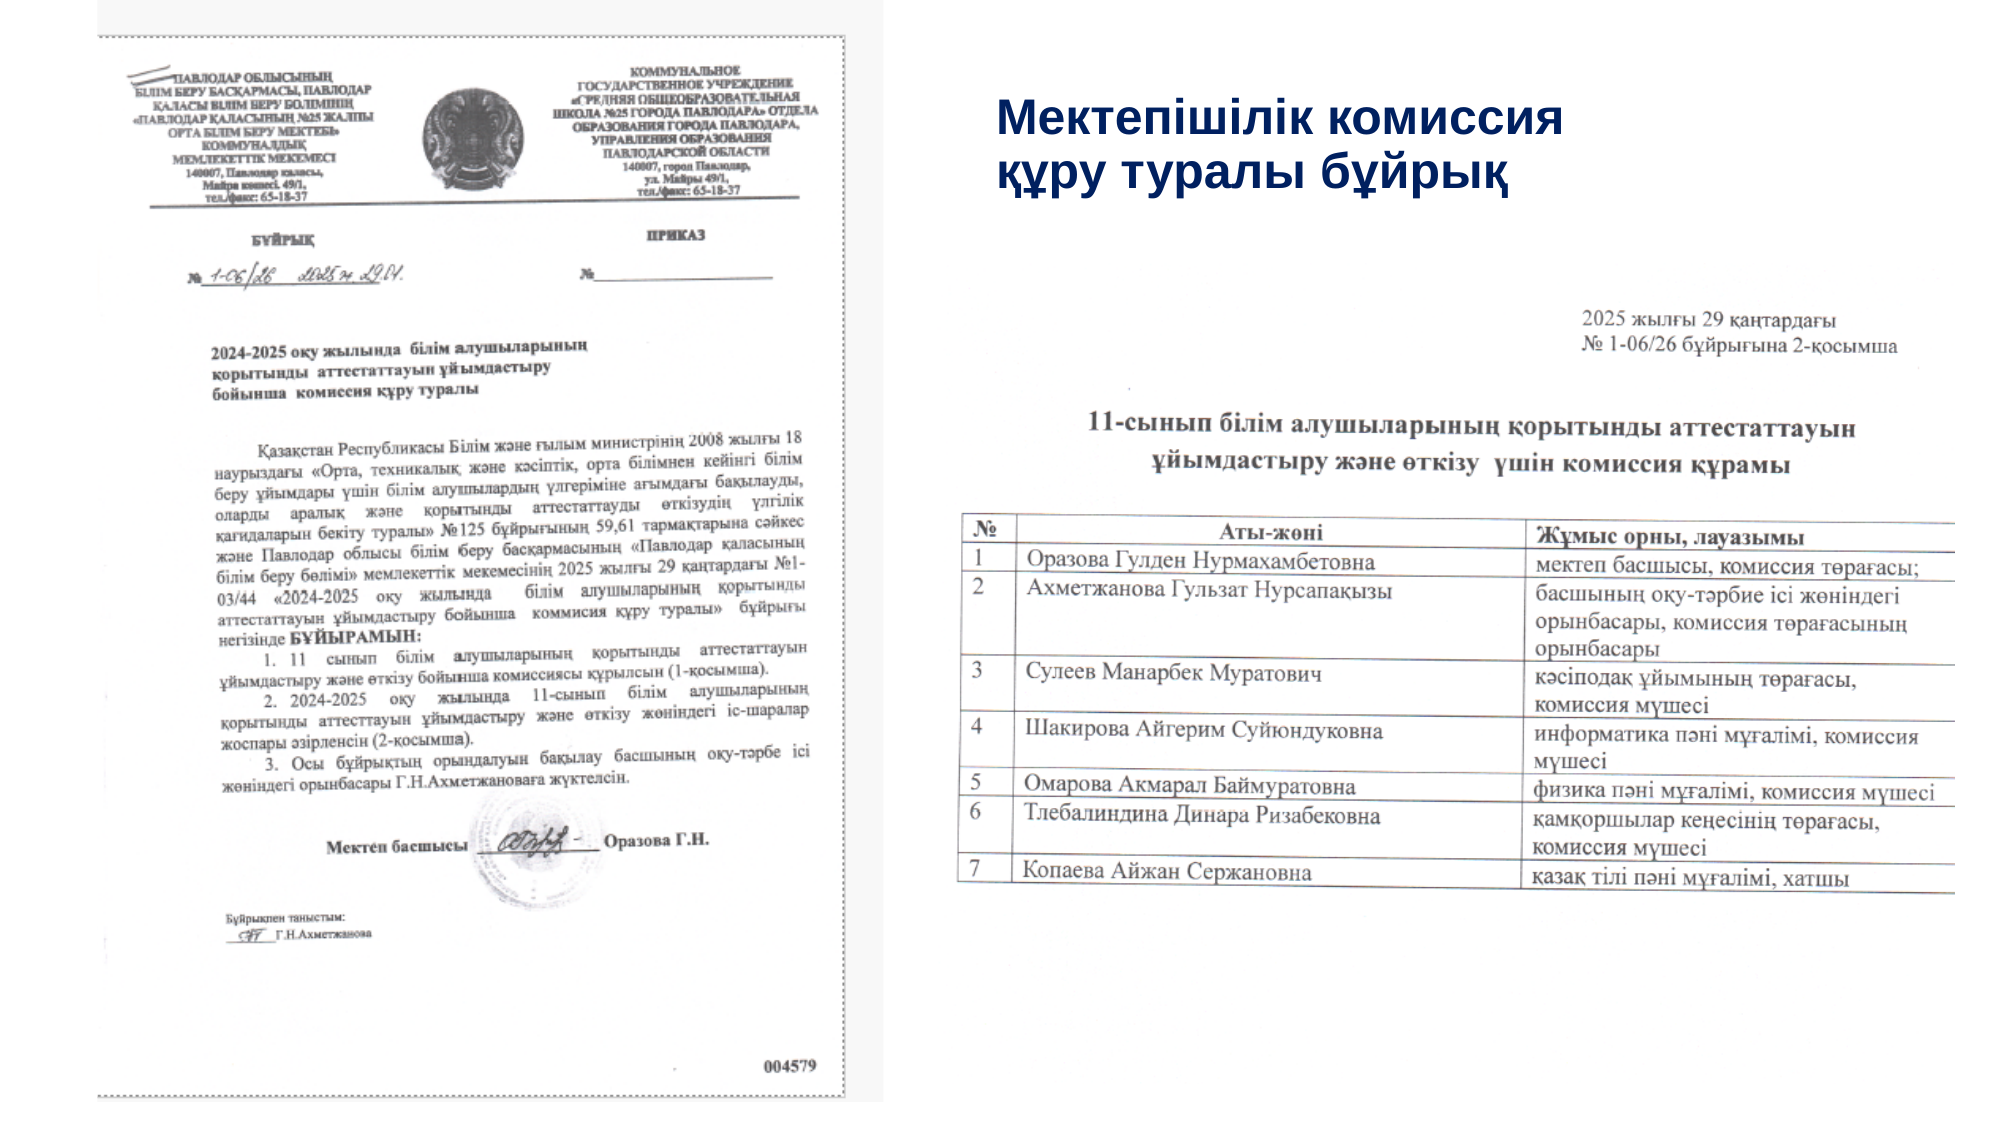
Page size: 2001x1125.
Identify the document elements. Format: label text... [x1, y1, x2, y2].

title Мектепішілік комиссия құру туралы бұйрық [981, 79, 1903, 212]
picture [937, 263, 1955, 1084]
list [97, 0, 884, 1102]
